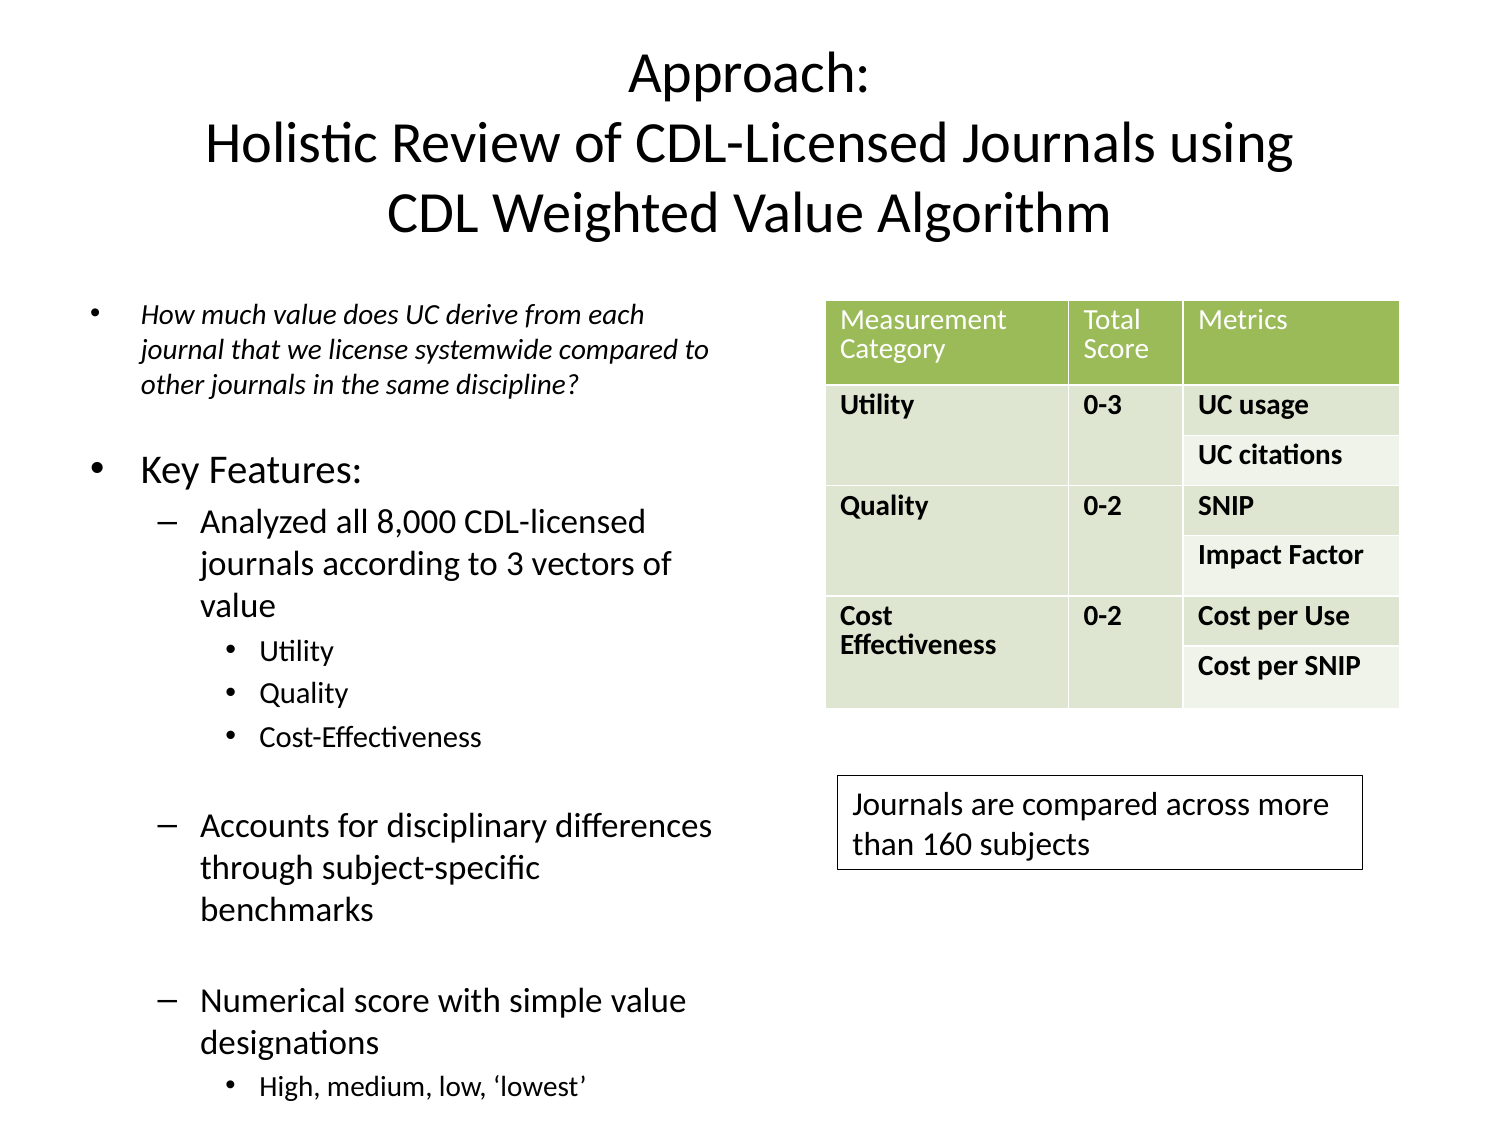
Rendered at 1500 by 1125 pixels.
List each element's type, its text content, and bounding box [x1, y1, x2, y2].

table_cell SNIP [1184, 486, 1399, 535]
table_cell Impact Factor [1184, 536, 1399, 595]
table_header Measurement Category [826, 301, 1068, 384]
table_cell 0-2 [1069, 597, 1182, 708]
table_cell Utility [826, 386, 1068, 485]
table_cell Cost per Use [1184, 597, 1399, 645]
table_cell Cost per SNIP [1184, 647, 1399, 708]
table_cell 0-2 [1069, 486, 1182, 595]
table_cell UC usage [1184, 386, 1399, 435]
table_cell Cost Effectiveness [826, 597, 1068, 708]
table_header Total Score [1069, 301, 1182, 384]
table_cell Quality [826, 486, 1068, 595]
title Approach: Holistic Review of CDL-Licensed Journals using CDL Weighted Value Algorithm [75, 24, 1425, 213]
table_cell UC citations [1184, 436, 1399, 485]
list How much value does UC derive from each journal that we license systemwide compared to other journals in the same discipline? Key Features: Analyzed all 8,000 CDL-licensed journals according to 3 vectors of value Utility Quality Cost-Effectiveness Accounts for disciplinary differences through subject-specific benchmarks Numerical score with simple value designations High, medium, low, ‘lowest’ [75, 287, 738, 1125]
table_header Metrics [1184, 301, 1399, 384]
text_box Journals are compared across more than 160 subjects [837, 774, 1363, 870]
table_cell 0-3 [1069, 386, 1182, 485]
